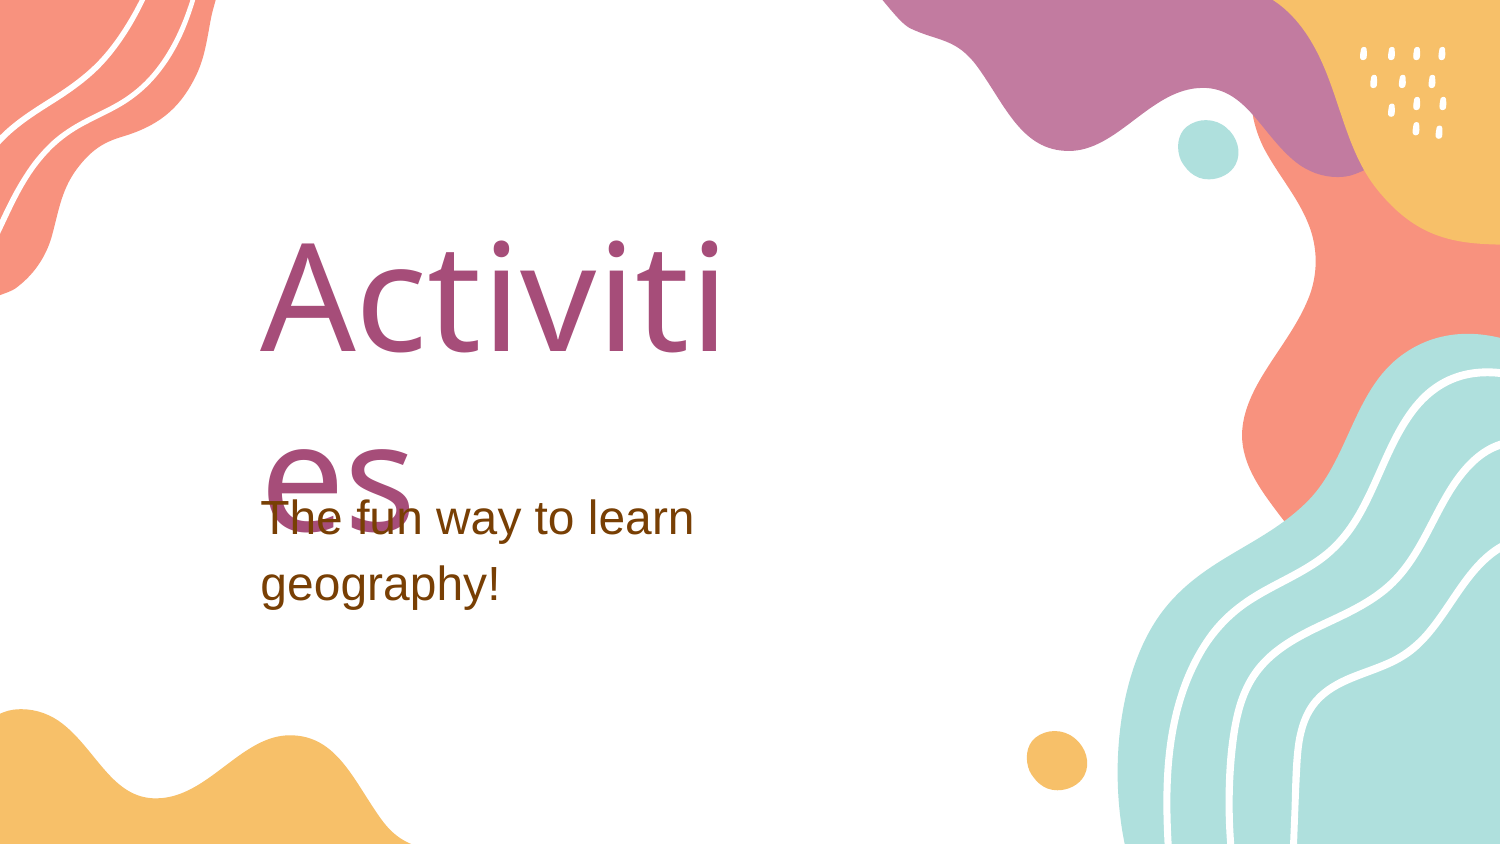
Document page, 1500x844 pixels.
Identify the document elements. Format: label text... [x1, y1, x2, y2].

title Activities [245, 312, 823, 451]
subtitle The fun way to learn geography! [245, 462, 807, 579]
